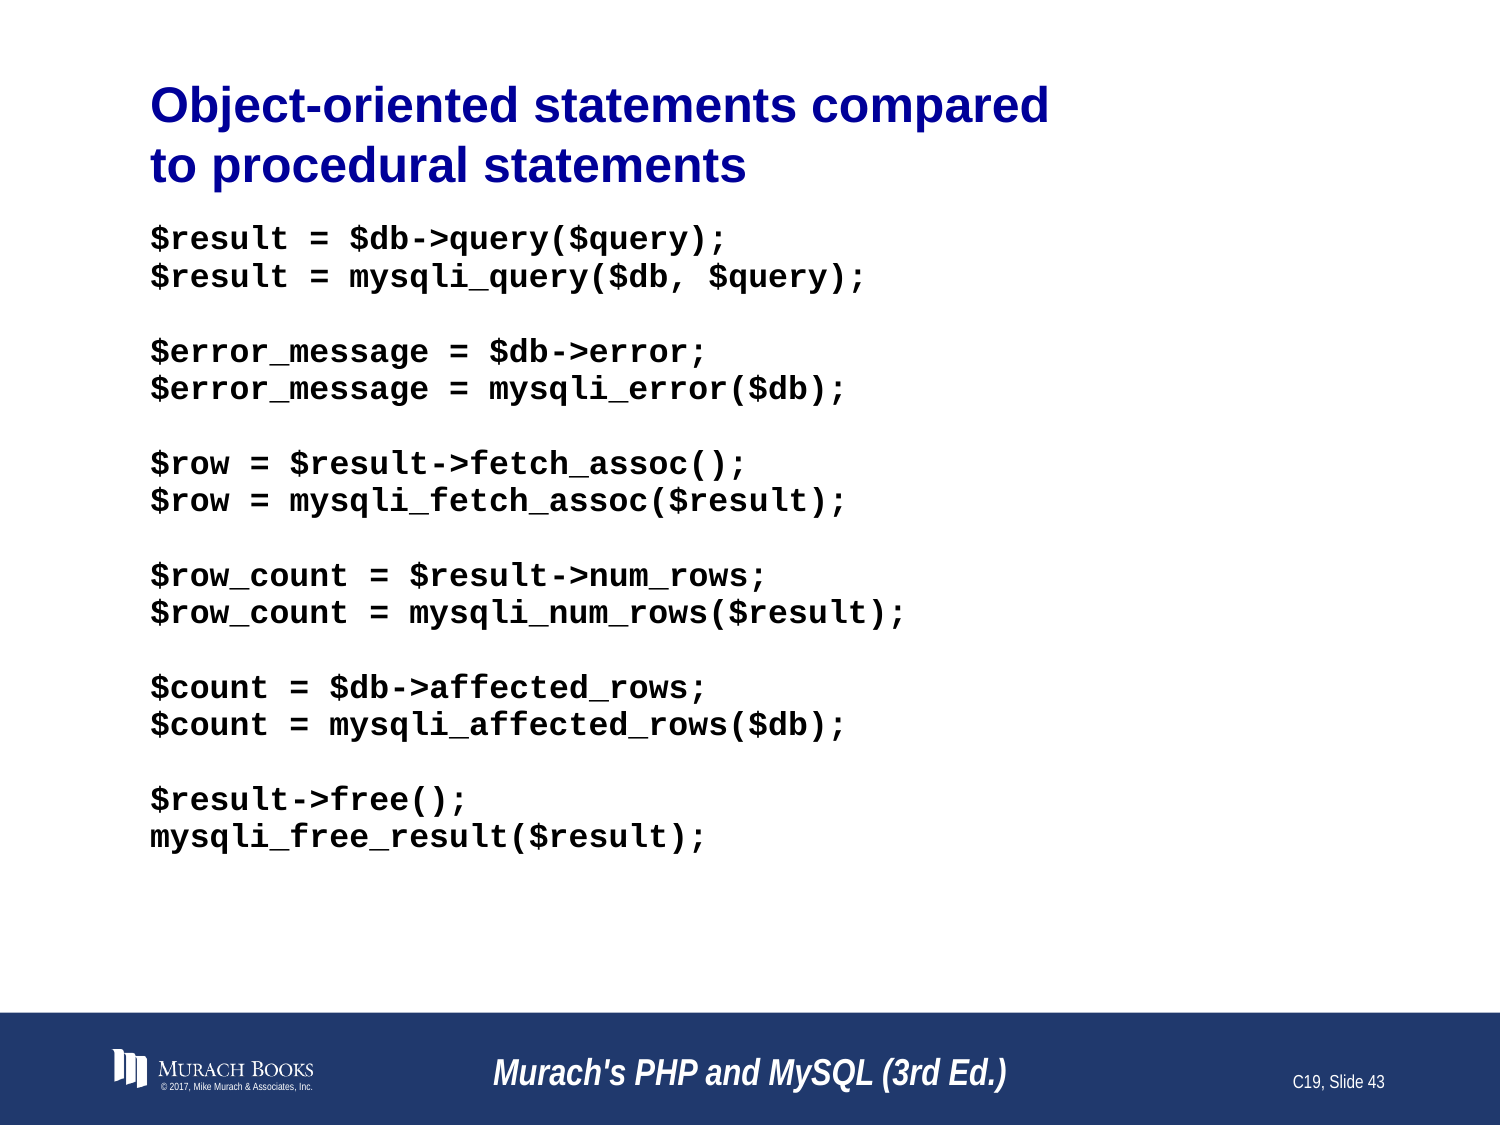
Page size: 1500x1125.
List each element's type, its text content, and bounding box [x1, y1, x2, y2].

title Object-oriented statements compared to procedural statements [150, 71, 1350, 193]
footer © 2017, Mike Murach & Associates, Inc. [12, 1025, 463, 1100]
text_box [149, 222, 1346, 1026]
slide_number C19, Slide 43 [1087, 1025, 1400, 1100]
slide_number Murach's PHP and MySQL (3rd Ed.) [463, 1033, 1050, 1100]
